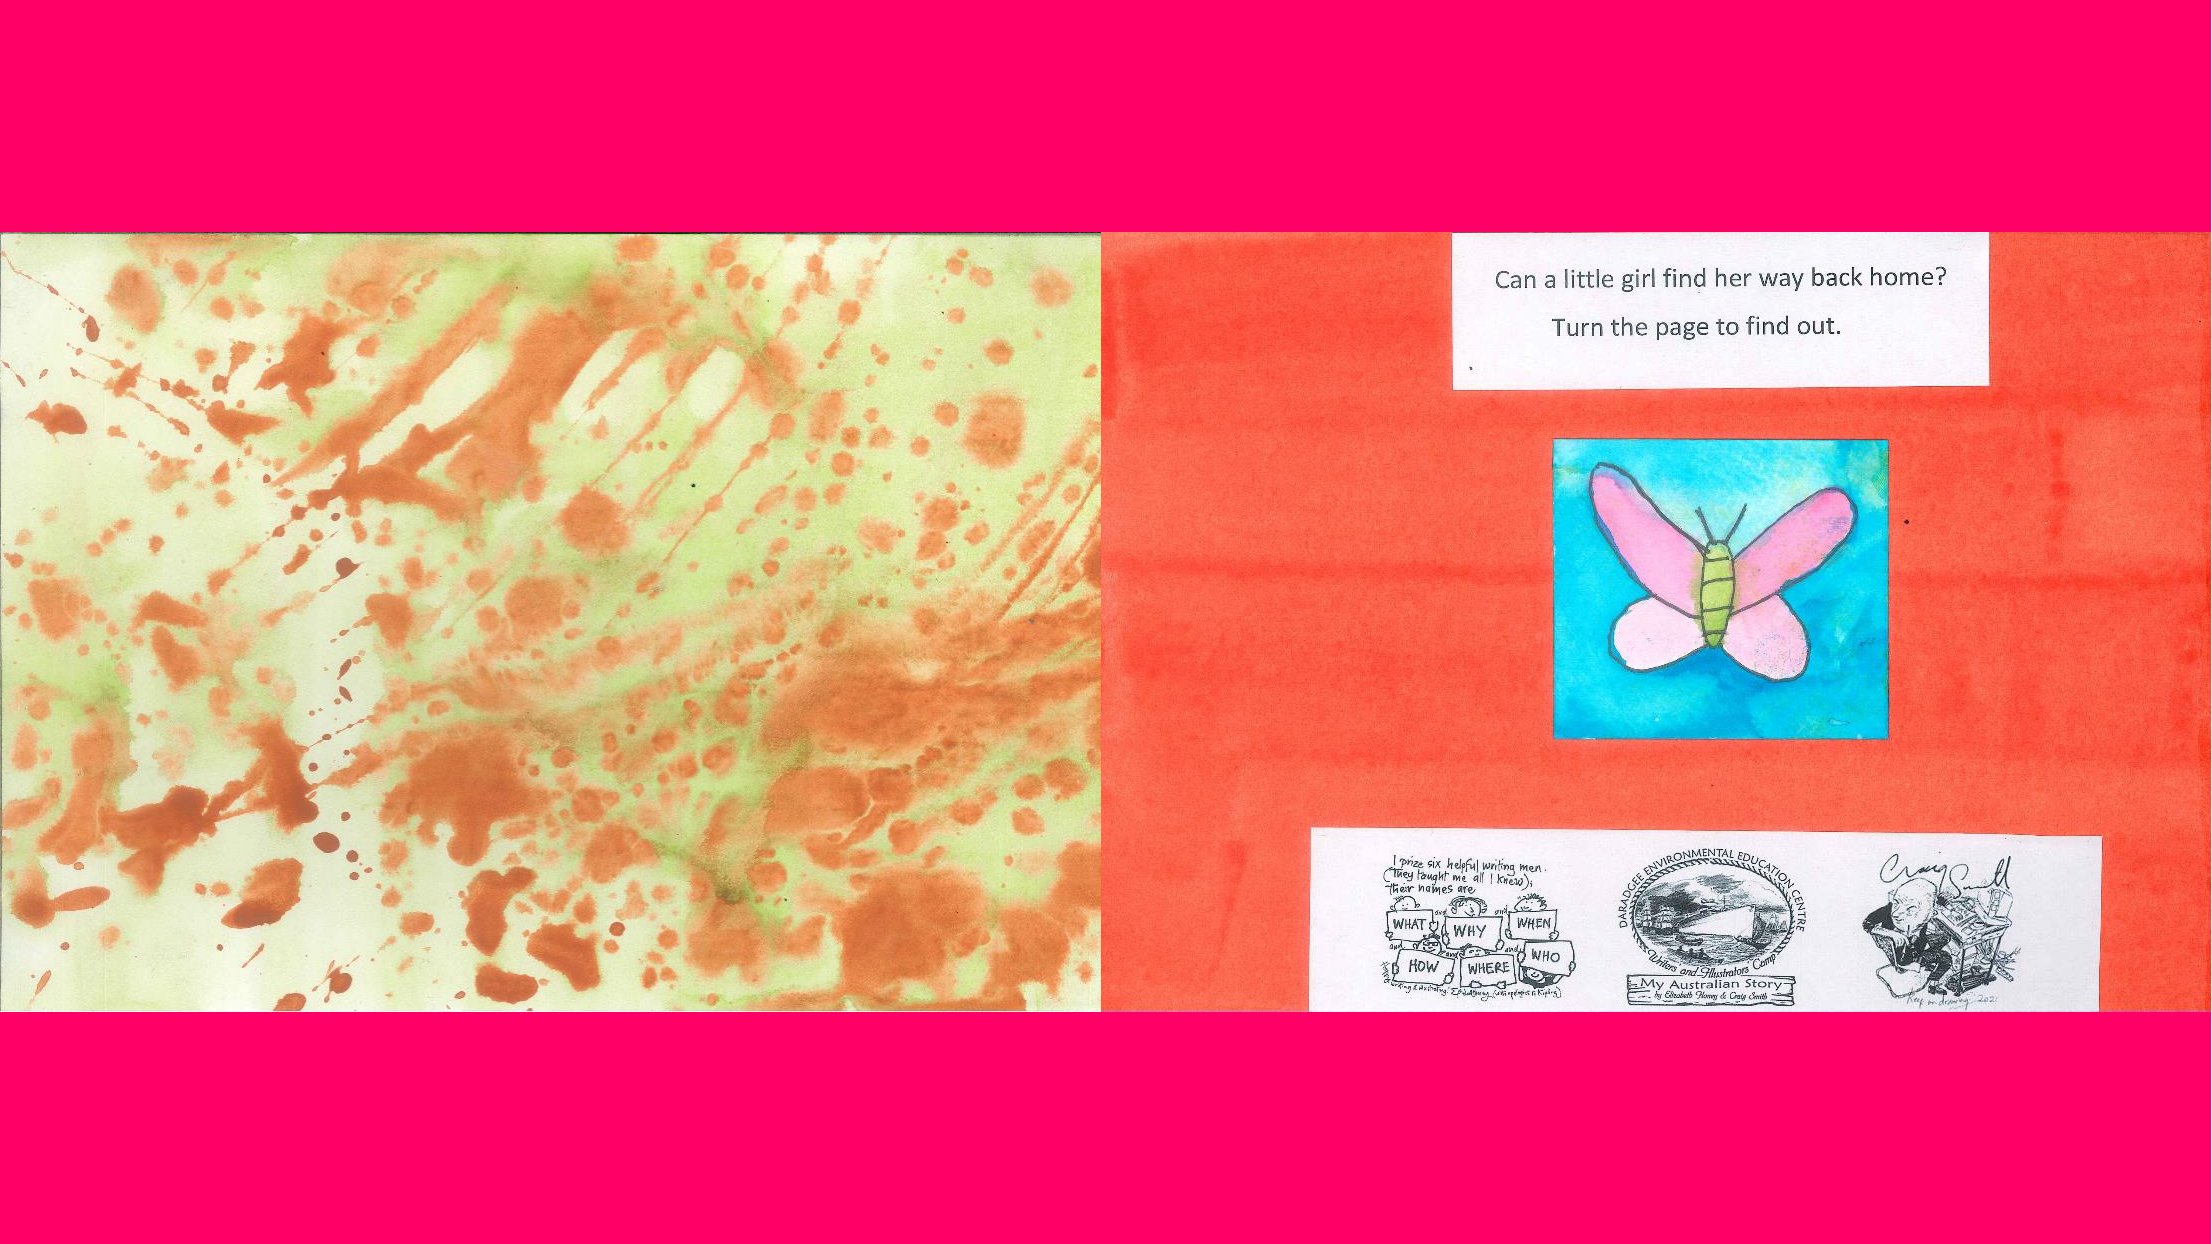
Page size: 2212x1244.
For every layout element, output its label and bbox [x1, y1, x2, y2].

picture [0, 231, 2212, 1012]
